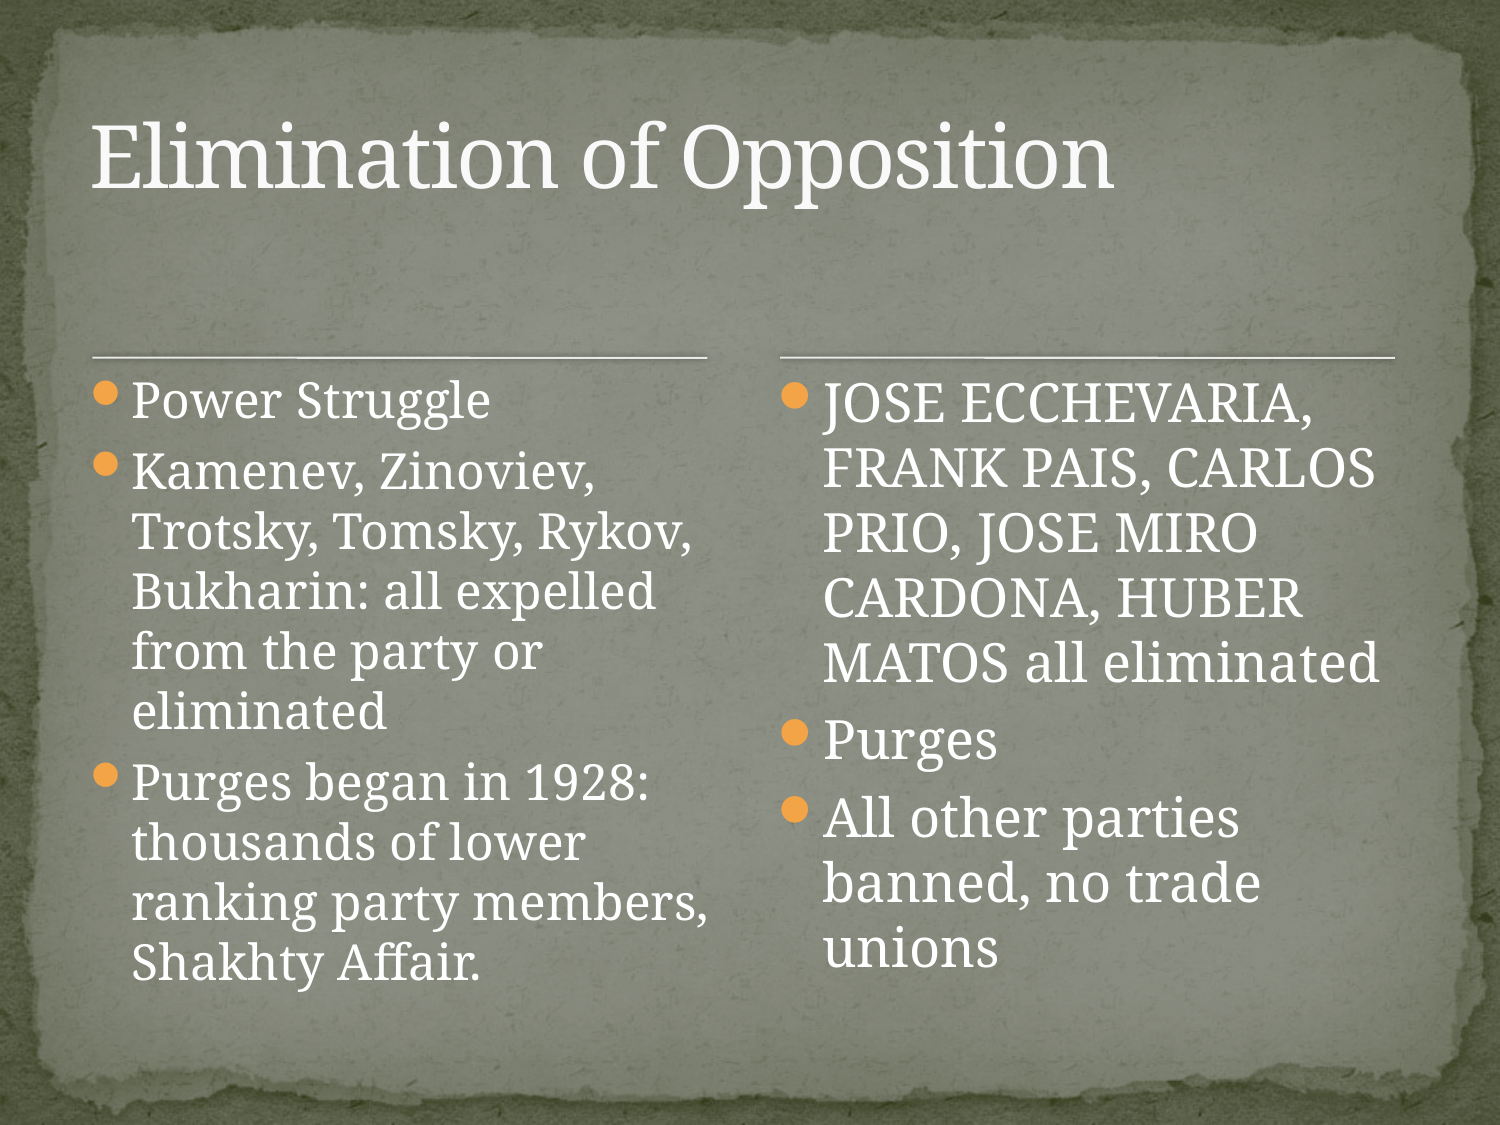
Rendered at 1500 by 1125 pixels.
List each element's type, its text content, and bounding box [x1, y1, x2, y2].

title Elimination of Opposition [74, 25, 1425, 213]
list Power Struggle Kamenev, Zinoviev, Trotsky, Tomsky, Rykov, Bukharin: all expelled from the party or eliminated Purges began in 1928: thousands of lower ranking party members, Shakhty Affair. [75, 361, 738, 1004]
list JOSE ECCHEVARIA, FRANK PAIS, CARLOS PRIO, JOSE MIRO CARDONA, HUBER MATOS all eliminated Purges All other parties banned, no trade unions [762, 361, 1426, 1004]
